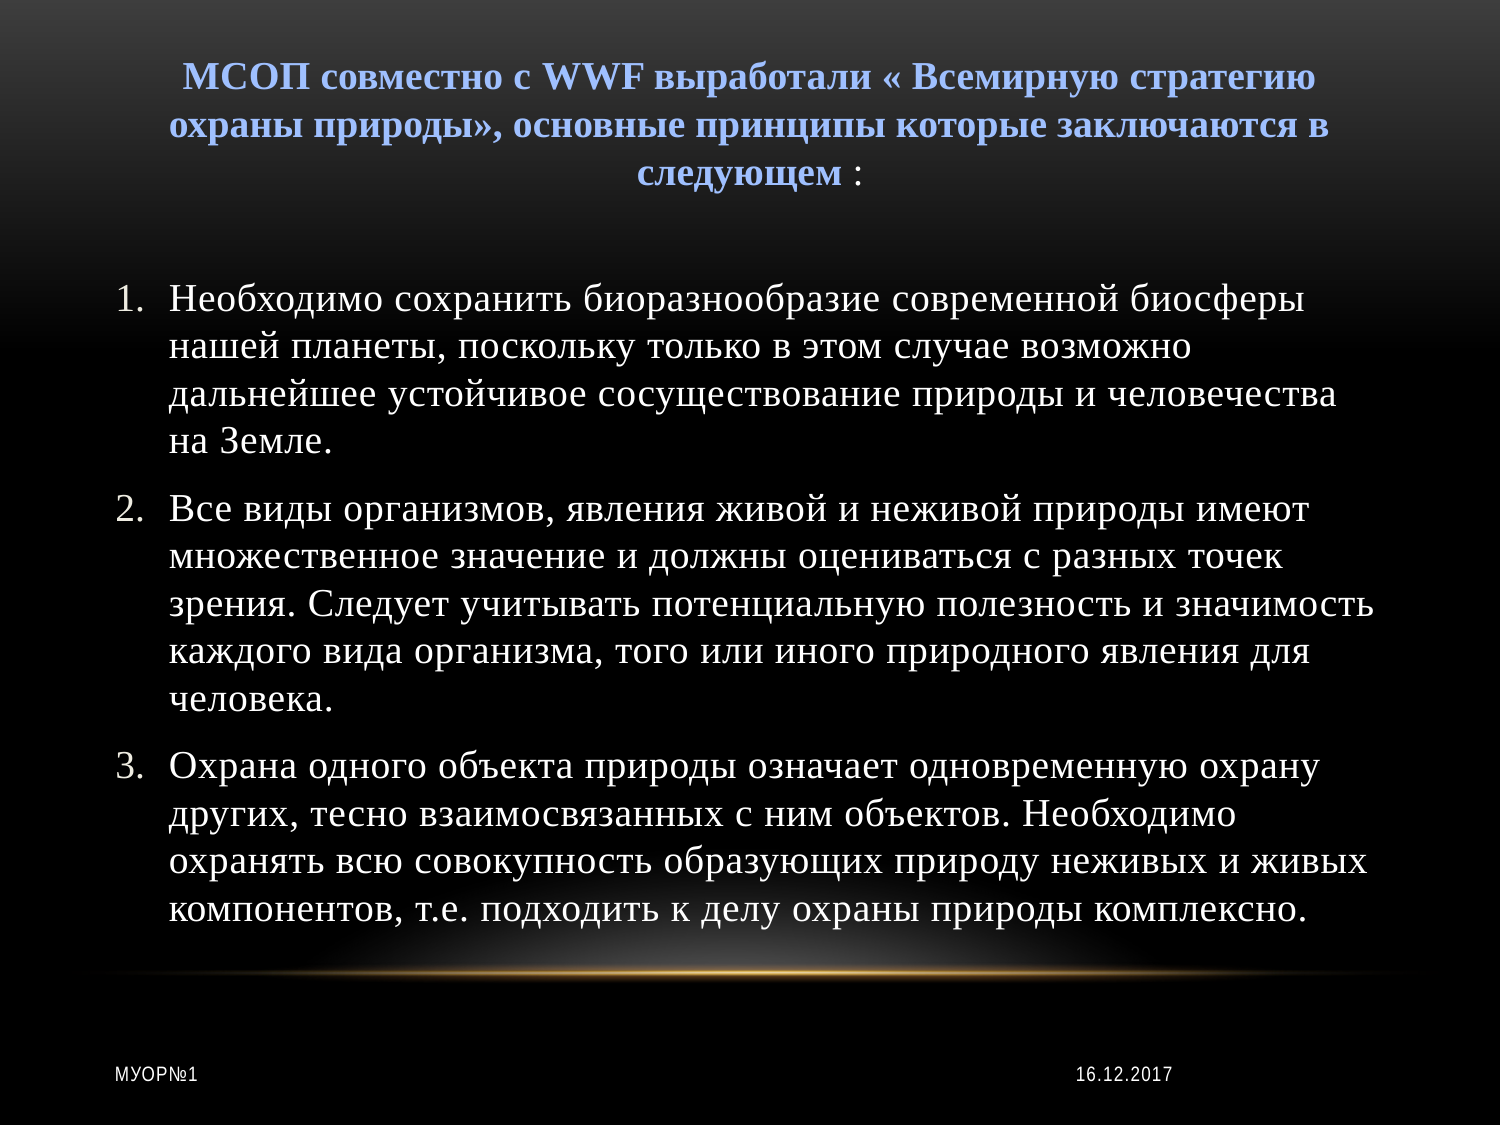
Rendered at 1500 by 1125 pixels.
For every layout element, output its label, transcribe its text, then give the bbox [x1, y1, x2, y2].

picture [0, 0, 1500, 1125]
footer муор№1 [99, 1042, 575, 1103]
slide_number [937, 1042, 1188, 1103]
list МСОП совместно с WWF выработали « Всемирную стратегию охраны природы», основные принципы которые заключаются в следующем : Необходимо сохранить биоразнообразие современной биосферы нашей планеты, поскольку только в этом случае возможно дальнейшее устойчивое сосуществование природы и человечества на Земле. Все виды организмов, явления живой и неживой природы имеют множественное значение и должны оцениваться с разных точек зрения. Следует учитывать потенциальную полезность и значимость каждого вида организма, того или иного природного явления для человека. Охрана одного объекта природы означает одновременную охрану других, тесно взаимосвязанных с ним объектов. Необходимо охранять всю совокупность образующих природу неживых и живых компонентов, т.е. подходить к делу охраны природы комплексно. [100, 42, 1401, 1047]
